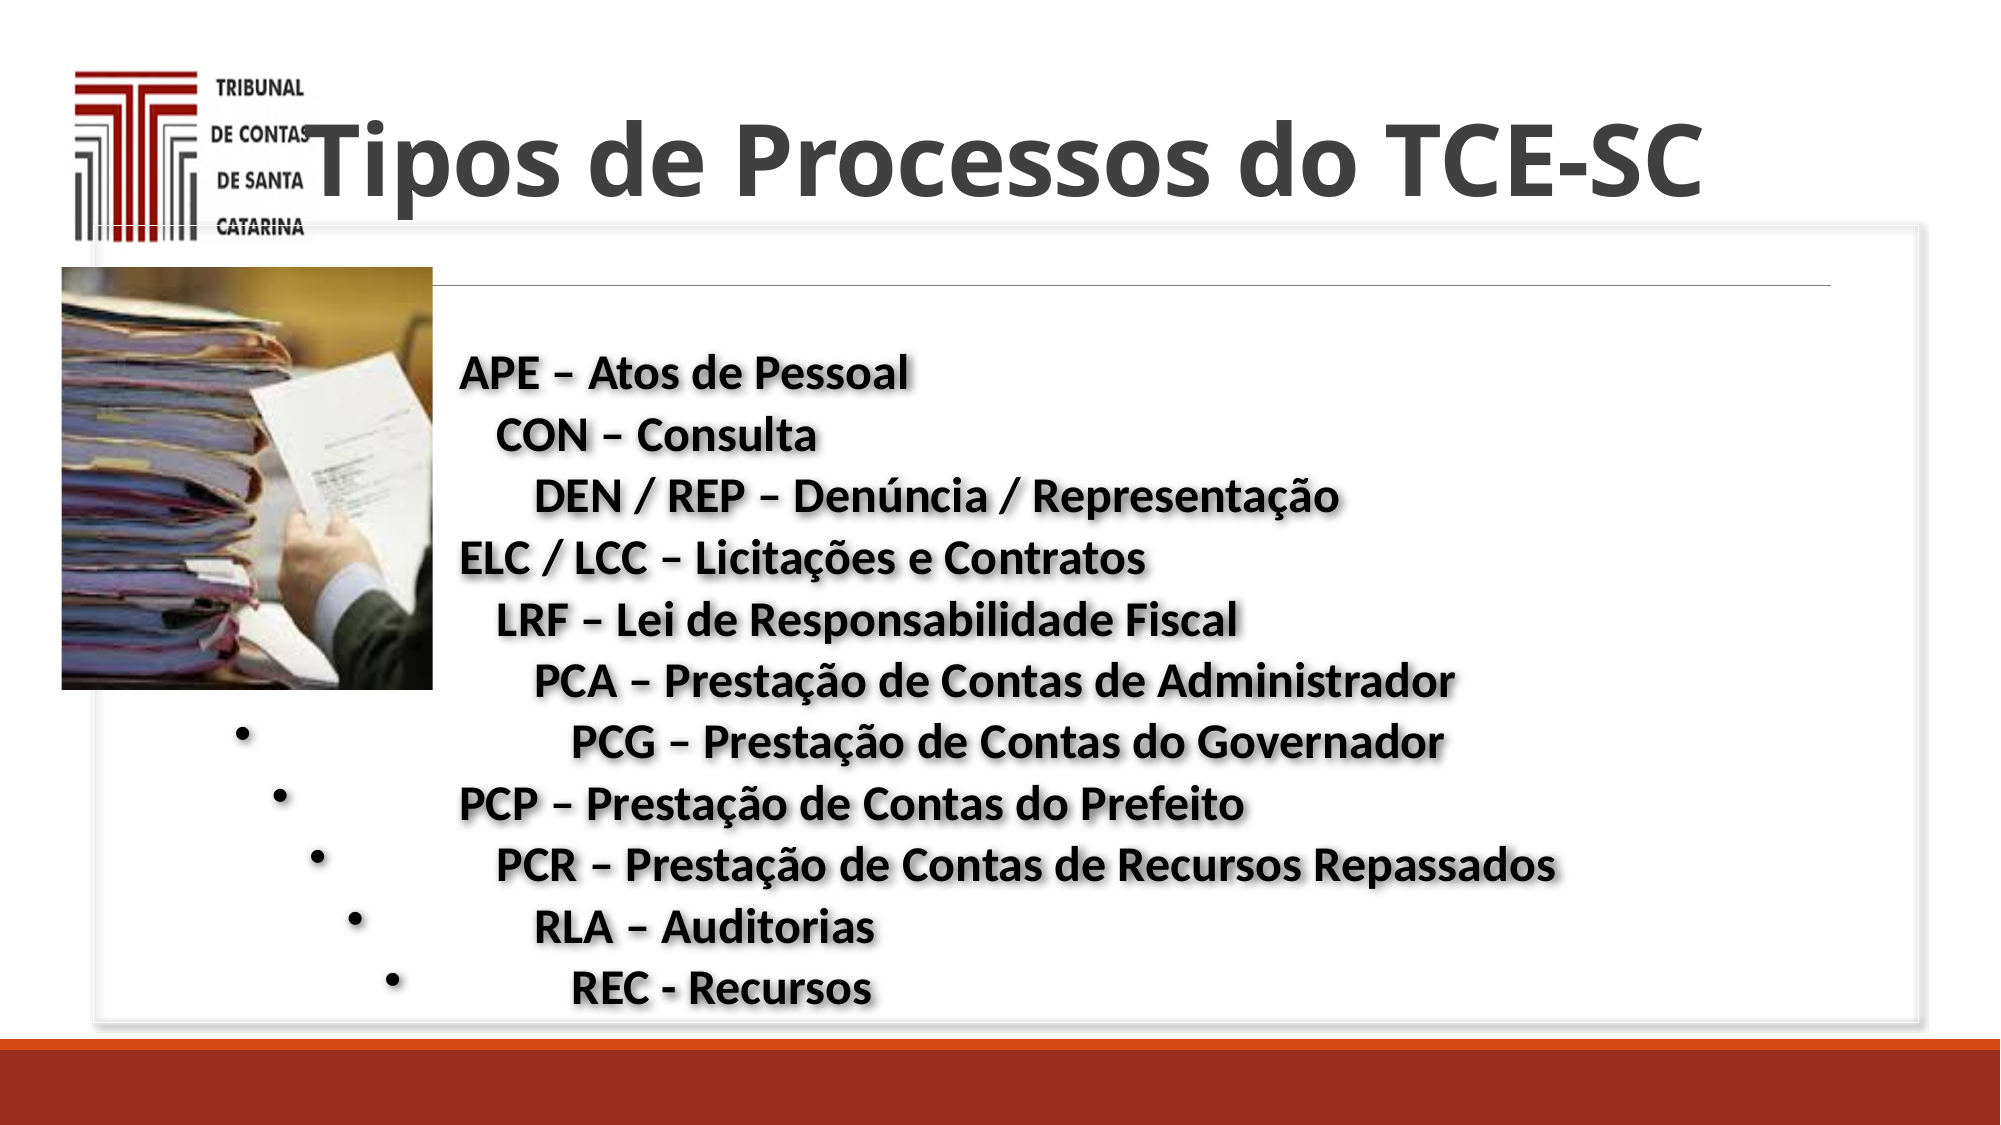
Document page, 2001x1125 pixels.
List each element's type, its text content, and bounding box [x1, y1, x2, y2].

title Tipos de Processos do TCE-SC [180, 47, 1830, 221]
picture [0, 27, 383, 224]
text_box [0, 224, 1987, 1061]
